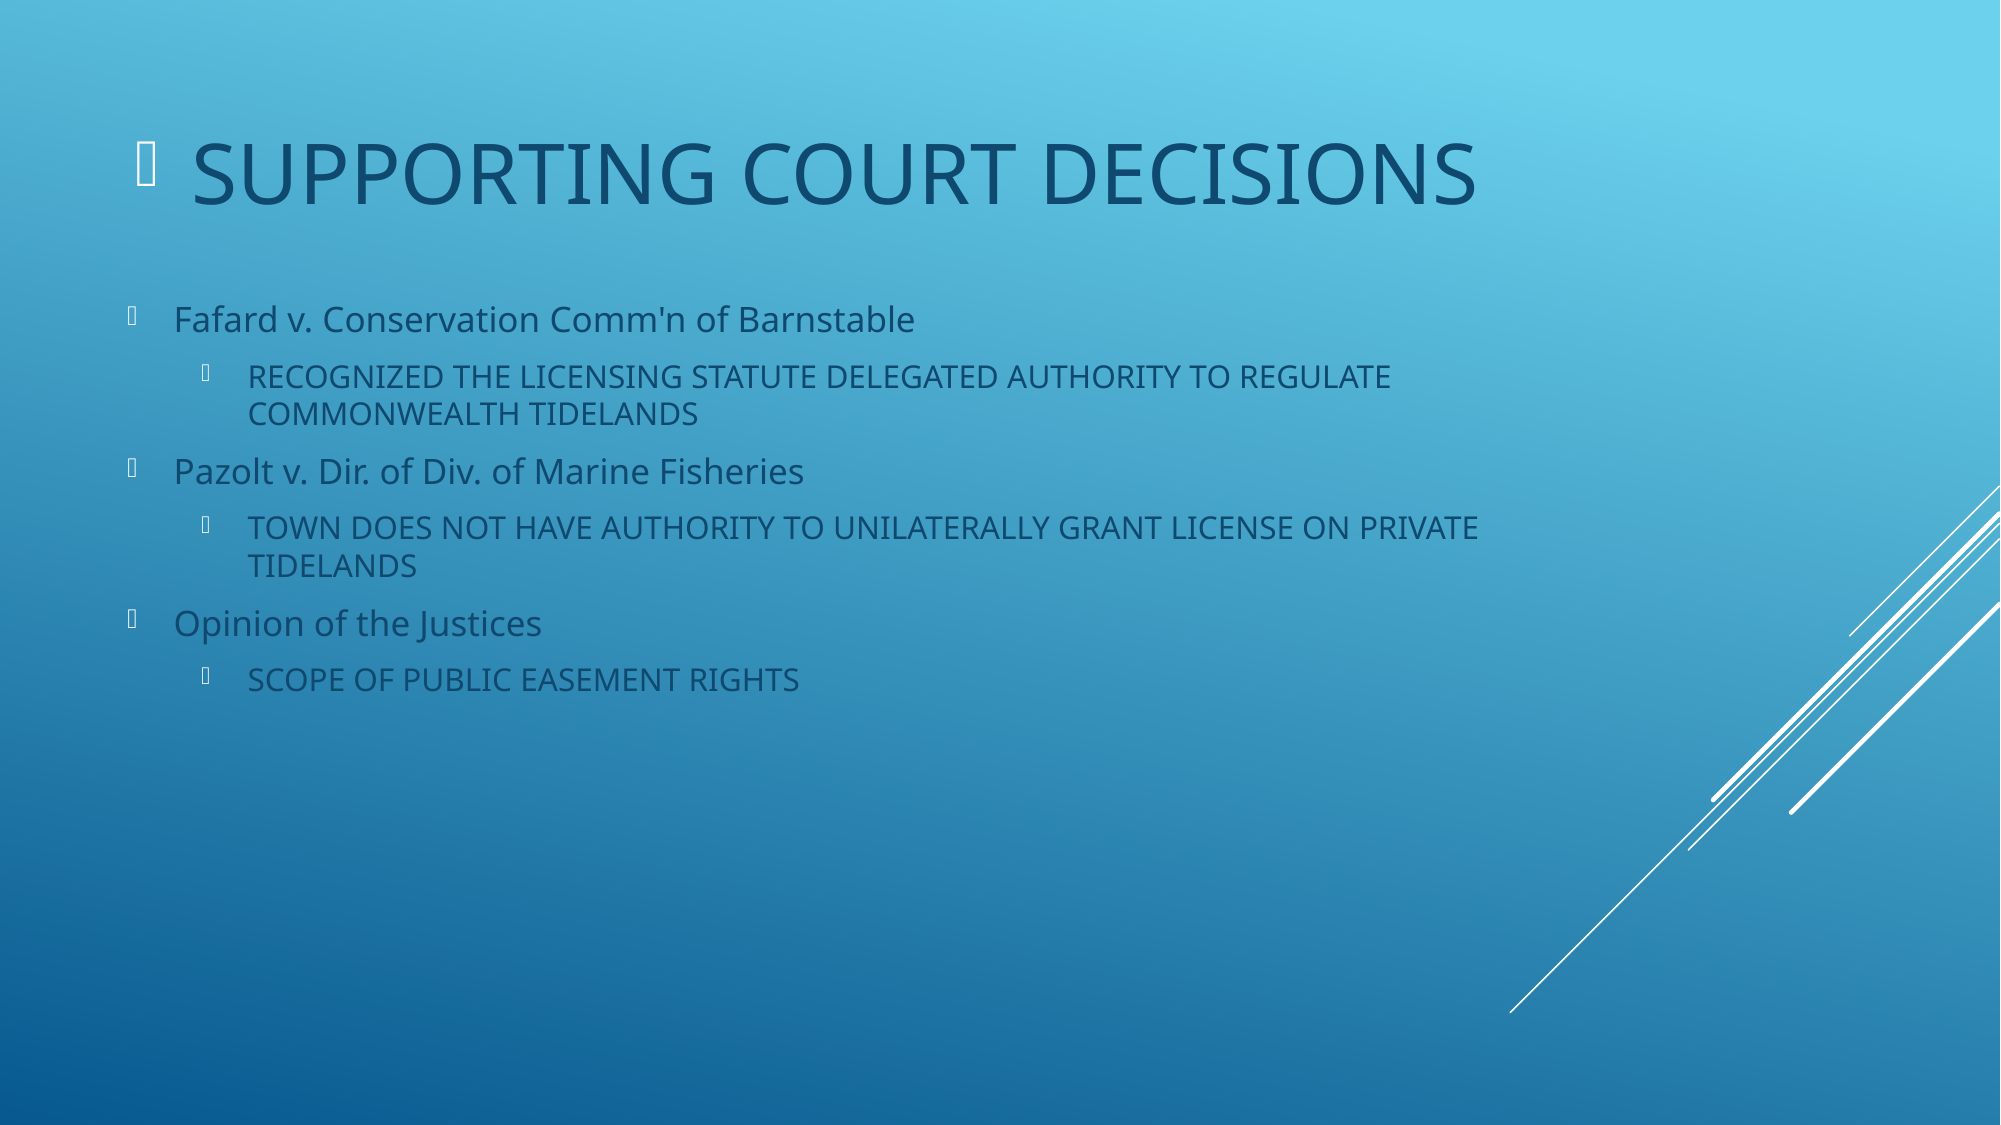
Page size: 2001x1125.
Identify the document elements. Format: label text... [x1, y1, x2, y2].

list SUPPORTING COURT DECISIONS Fafard v. Conservation Comm'n of Barnstable RECOGNIZED THE LICENSING STATUTE DELEGATED AUTHORITY TO REGULATE COMMONWEALTH TIDELANDS Pazolt v. Dir. of Div. of Marine Fisheries TOWN DOES NOT HAVE AUTHORITY TO UNILATERALLY GRANT LICENSE ON PRIVATE TIDELANDS Opinion of the Justices SCOPE OF PUBLIC EASEMENT RIGHTS [112, 112, 1513, 706]
